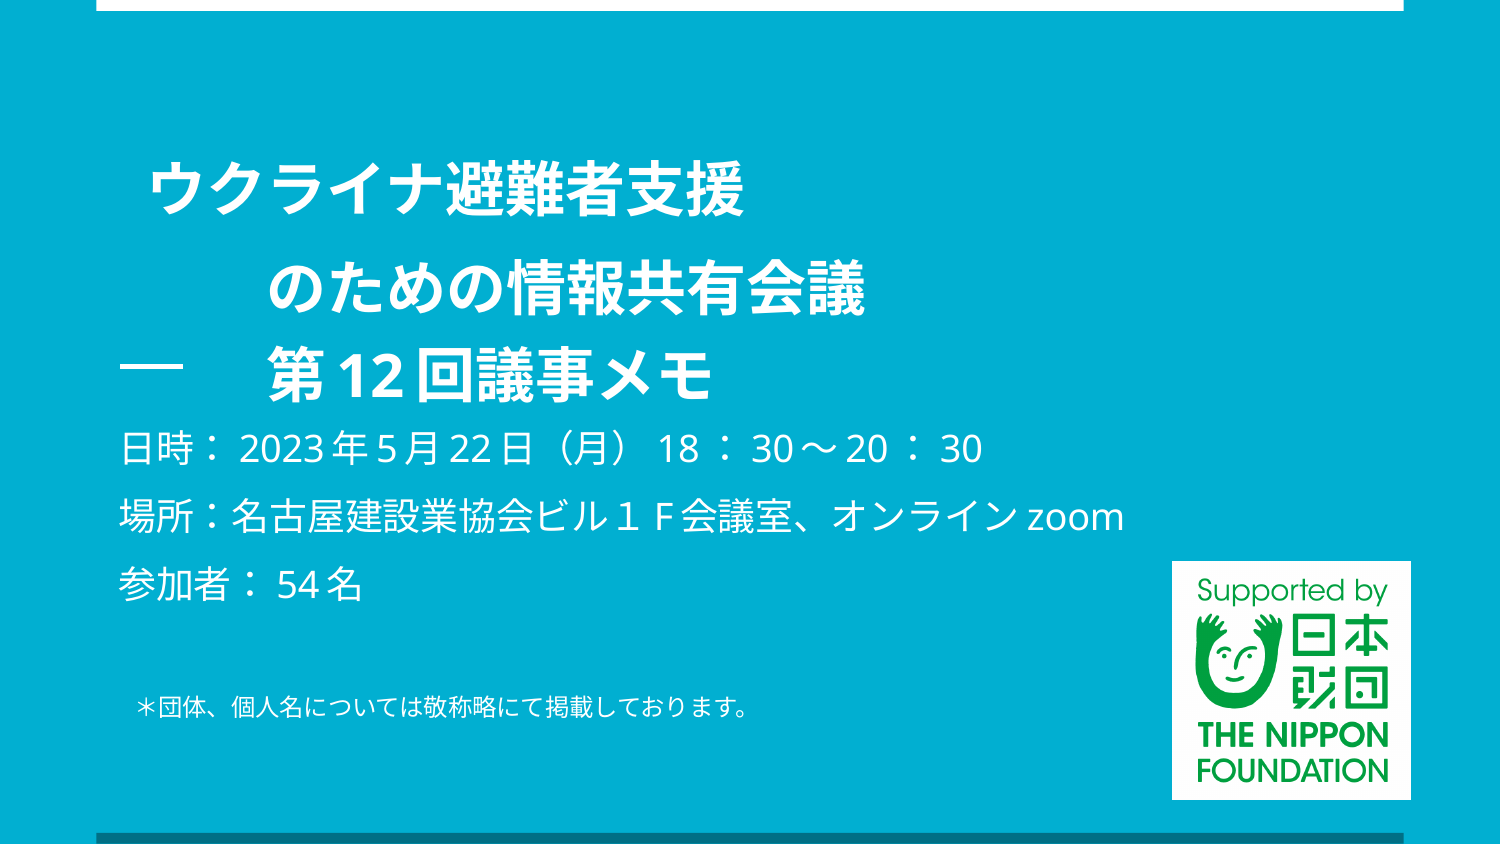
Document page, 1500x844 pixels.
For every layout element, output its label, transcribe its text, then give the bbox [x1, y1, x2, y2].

subtitle 日時：2023年5月22日（月）18：30〜20：30 場所：名古屋建設業協会ビル１F会議室、オンラインzoom 参加者：54名 ＊団体、個人名については敬称略にて掲載しております。 [103, 399, 1399, 739]
title ウクライナ避難者支援 のための情報共有会議 第12回議事メモ [131, 125, 1427, 430]
picture [1172, 561, 1411, 801]
